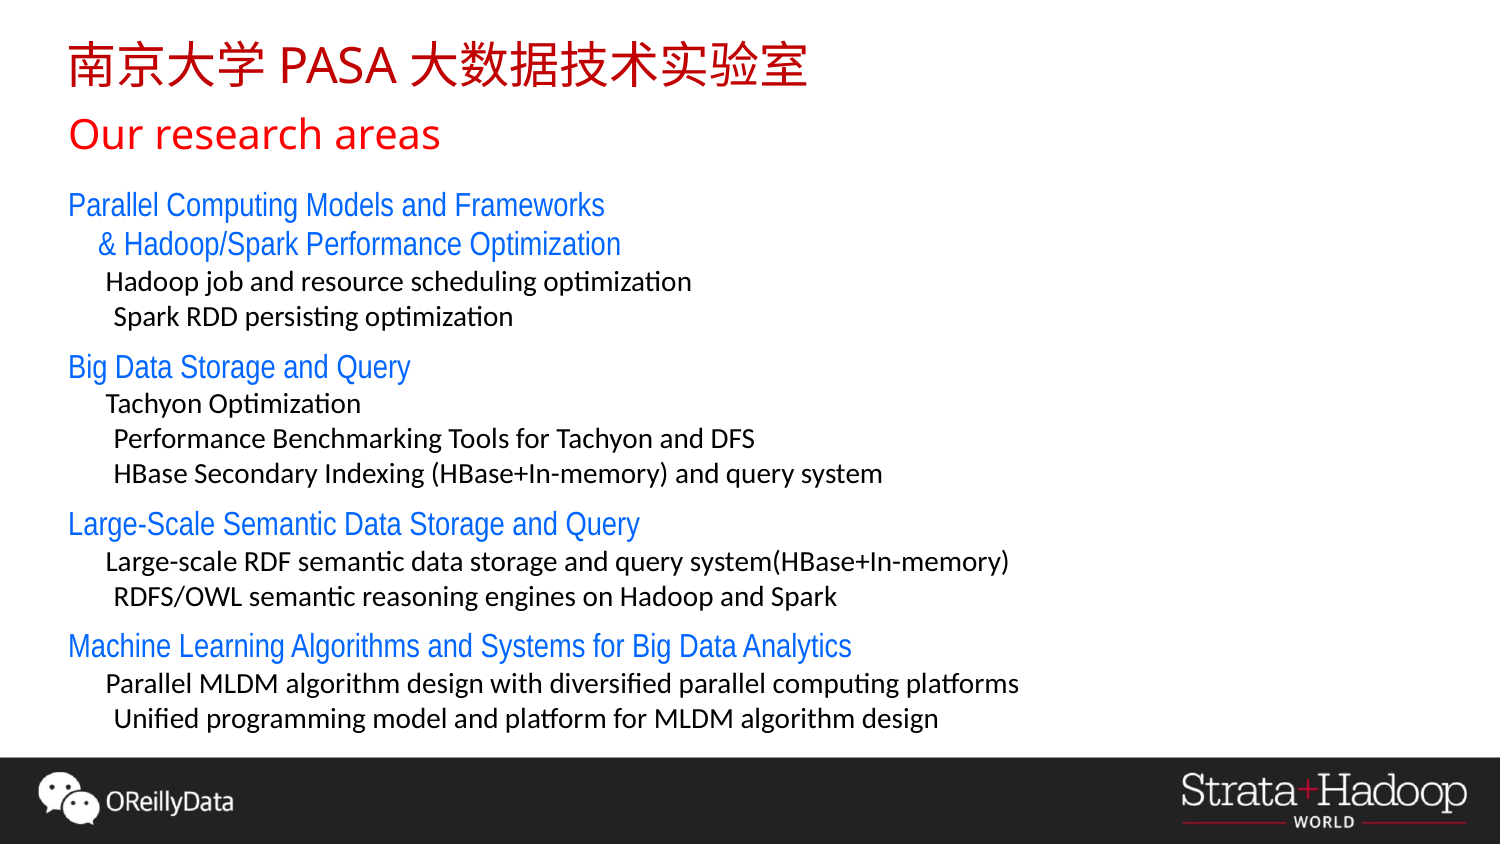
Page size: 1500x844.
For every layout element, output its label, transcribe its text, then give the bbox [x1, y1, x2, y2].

title 南京大学PASA大数据技术实验室 [51, 47, 1424, 81]
picture [0, 0, 1500, 844]
list Our research areas Parallel Computing Models and Frameworks & Hadoop/Spark Performance Optimization Hadoop job and resource scheduling optimization Spark RDD persisting optimization Big Data Storage and Query Tachyon Optimization Performance Benchmarking Tools for Tachyon and DFS HBase Secondary Indexing (HBase+In-memory) and query system Large-Scale Semantic Data Storage and Query Large-scale RDF semantic data storage and query system(HBase+In-memory) RDFS/OWL semantic reasoning engines on Hadoop and Spark Machine Learning Algorithms and Systems for Big Data Analytics Parallel MLDM algorithm design with diversified parallel computing platforms Unified programming model and platform for MLDM algorithm design [53, 100, 1471, 754]
